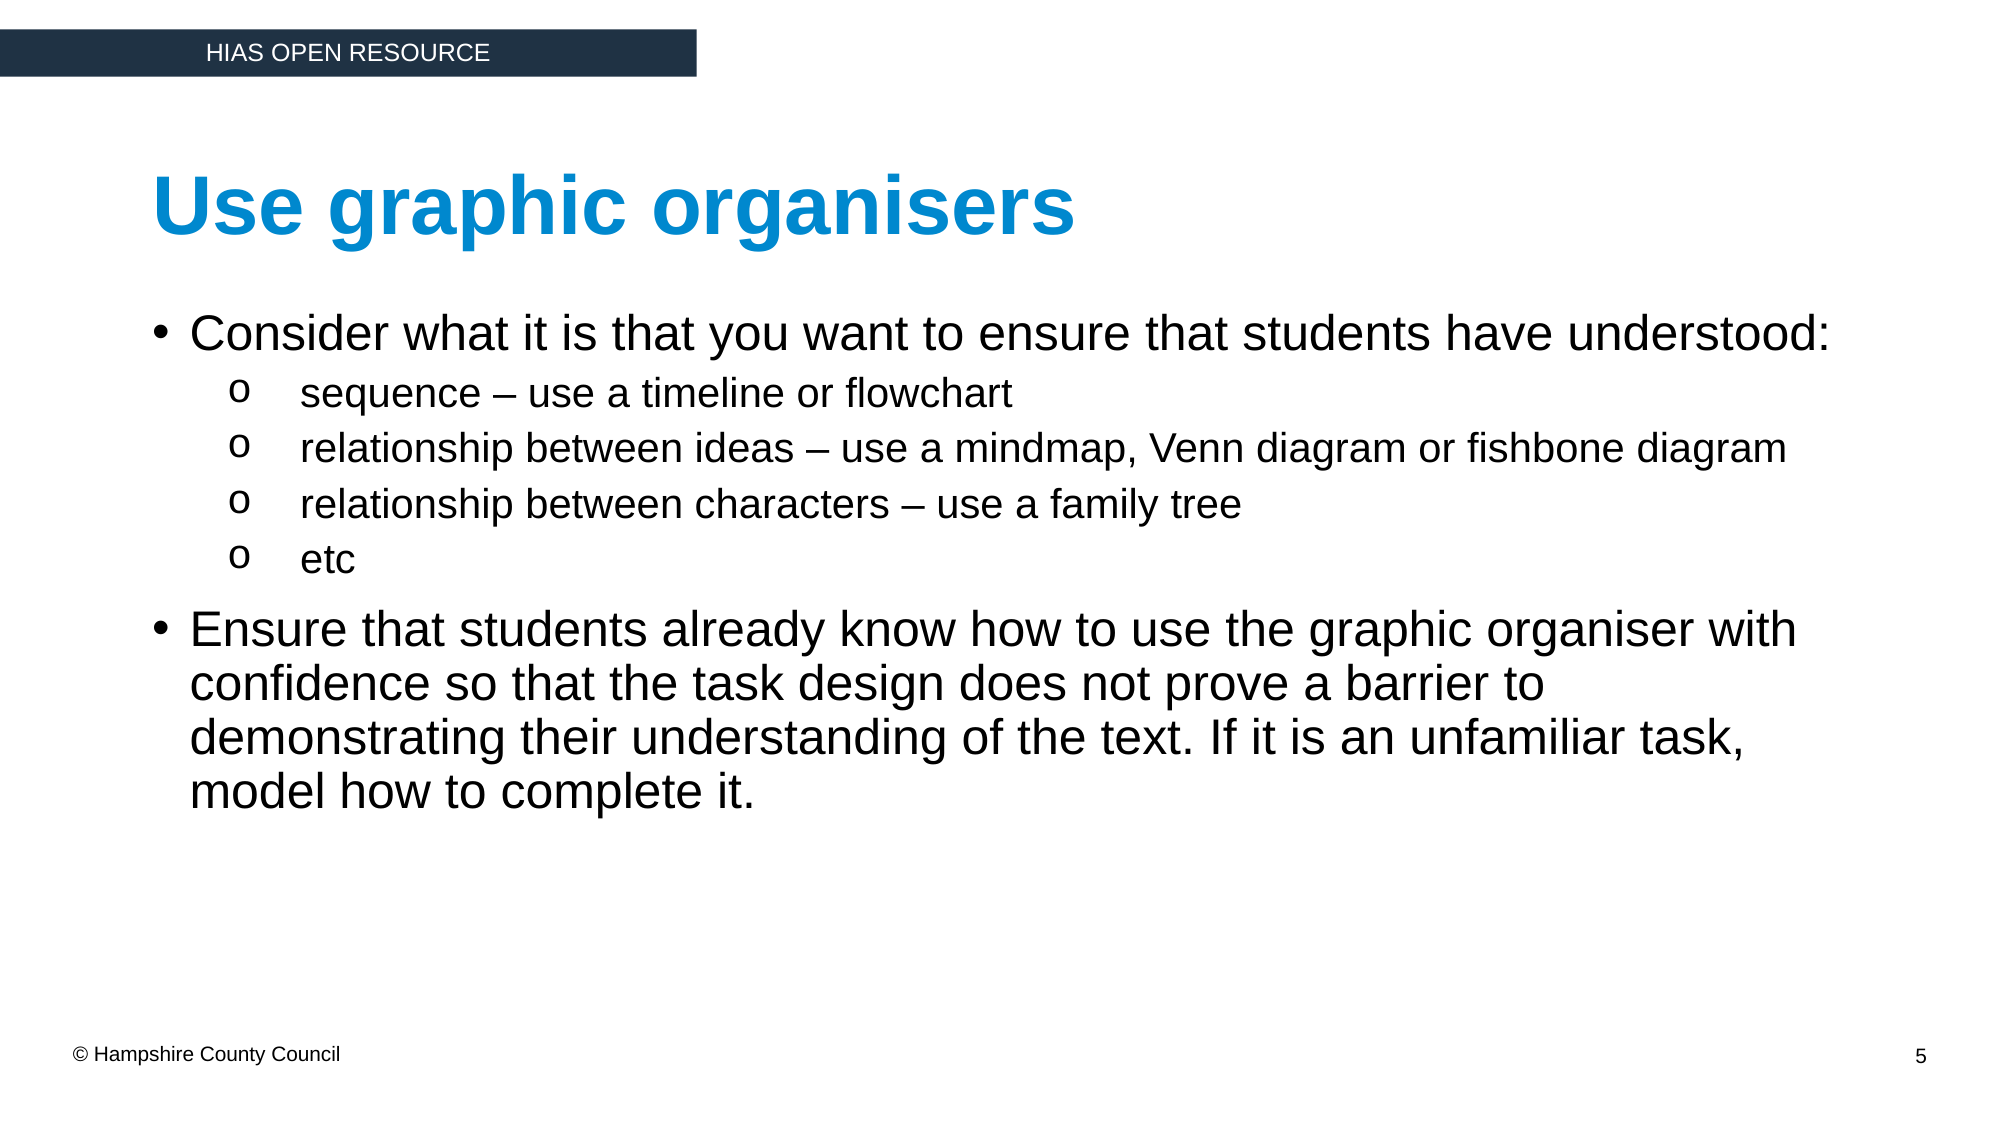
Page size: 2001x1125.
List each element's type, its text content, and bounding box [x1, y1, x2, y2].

text_box Use graphic organisers [137, 155, 1863, 278]
text_box Consider what it is that you want to ensure that students have understood: sequence – use a timeline or flowchart relationship between ideas – use a mindmap, Venn diagram or fishbone diagram relationship between characters – use a family tree etc Ensure that students already know how to use the graphic organiser with confidence so that the task design does not prove a barrier to demonstrating their understanding of the text. If it is an unfamiliar task, model how to complete it. [137, 299, 1863, 1014]
